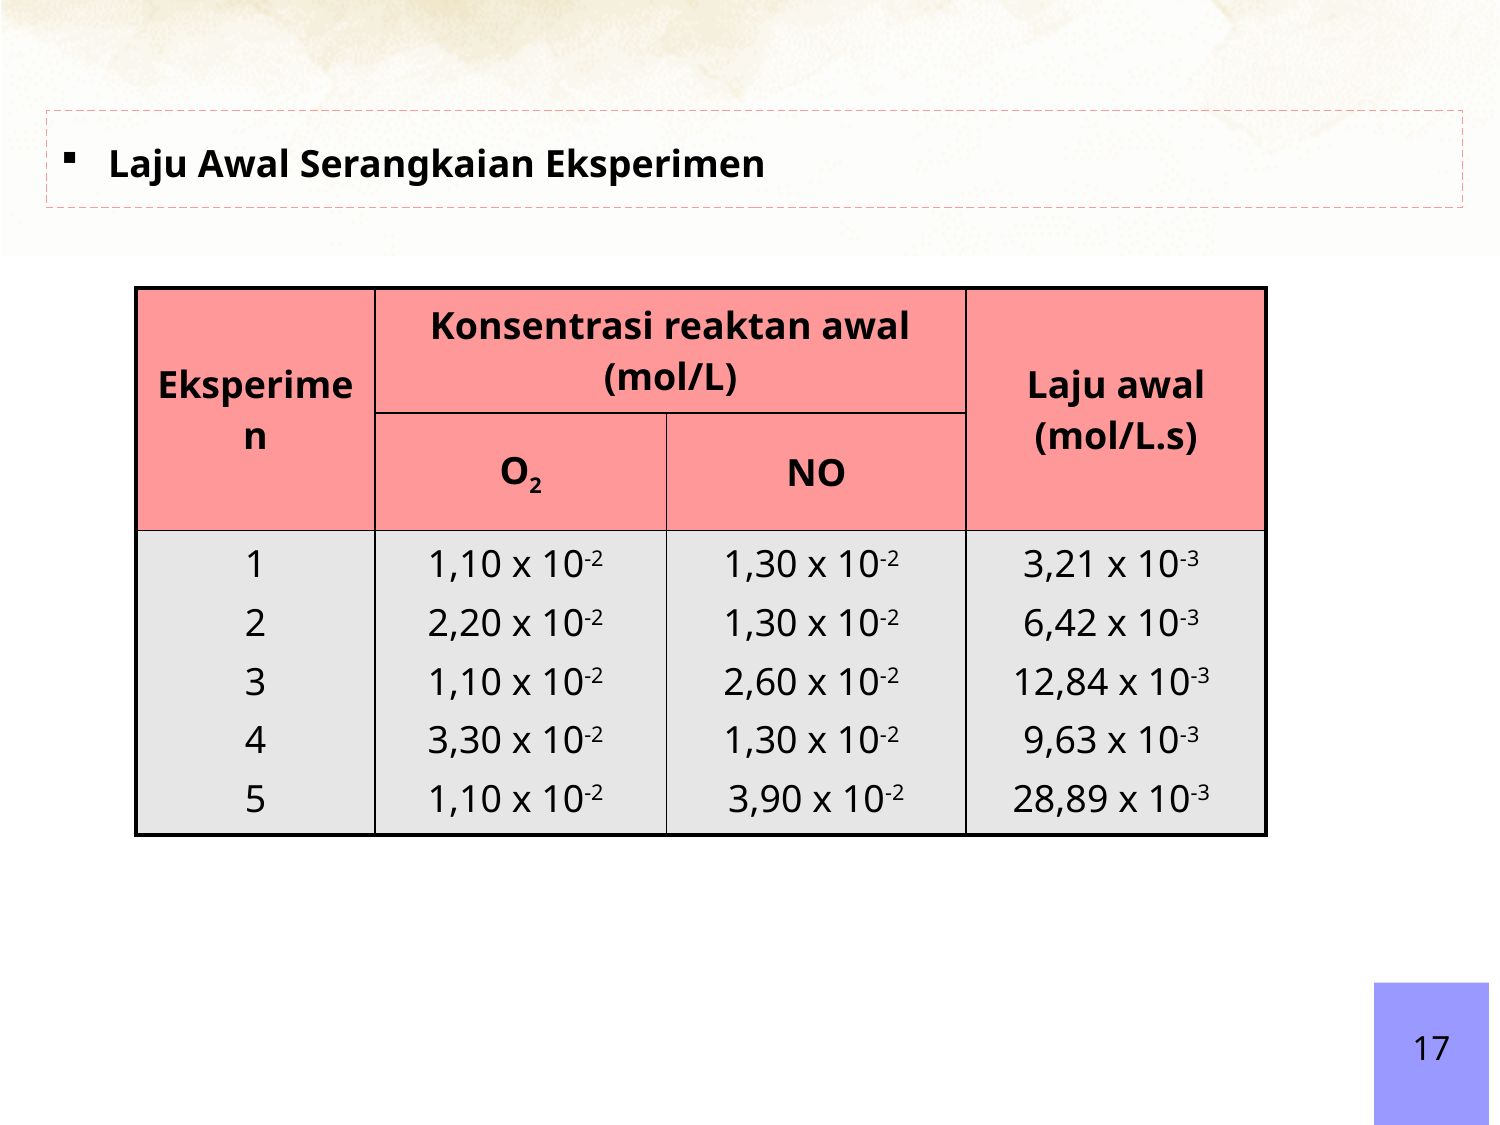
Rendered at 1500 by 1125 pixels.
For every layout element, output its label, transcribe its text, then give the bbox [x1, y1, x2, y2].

table_header Eksperimen [138, 290, 374, 530]
table_cell 1,10 x 10-2 2,20 x 10-2 1,10 x 10-2 3,30 x 10-2 1,10 x 10-2 [376, 531, 666, 833]
table_cell O2 [376, 414, 666, 530]
table_cell NO [667, 414, 965, 530]
picture [0, 0, 1500, 256]
table_header Laju awal (mol/L.s) [967, 290, 1264, 530]
table_cell 1,30 x 10-2 1,30 x 10-2 2,60 x 10-2 1,30 x 10-2 3,90 x 10-2 [667, 531, 965, 833]
slide_number 17 [1374, 1020, 1489, 1080]
table_header Konsentrasi reaktan awal (mol/L) [376, 290, 965, 412]
table_cell 1 2 3 4 5 [138, 531, 374, 833]
table_cell 3,21 x 10-3 6,42 x 10-3 12,84 x 10-3 9,63 x 10-3 28,89 x 10-3 [967, 531, 1264, 833]
text_box [1373, 981, 1490, 1125]
